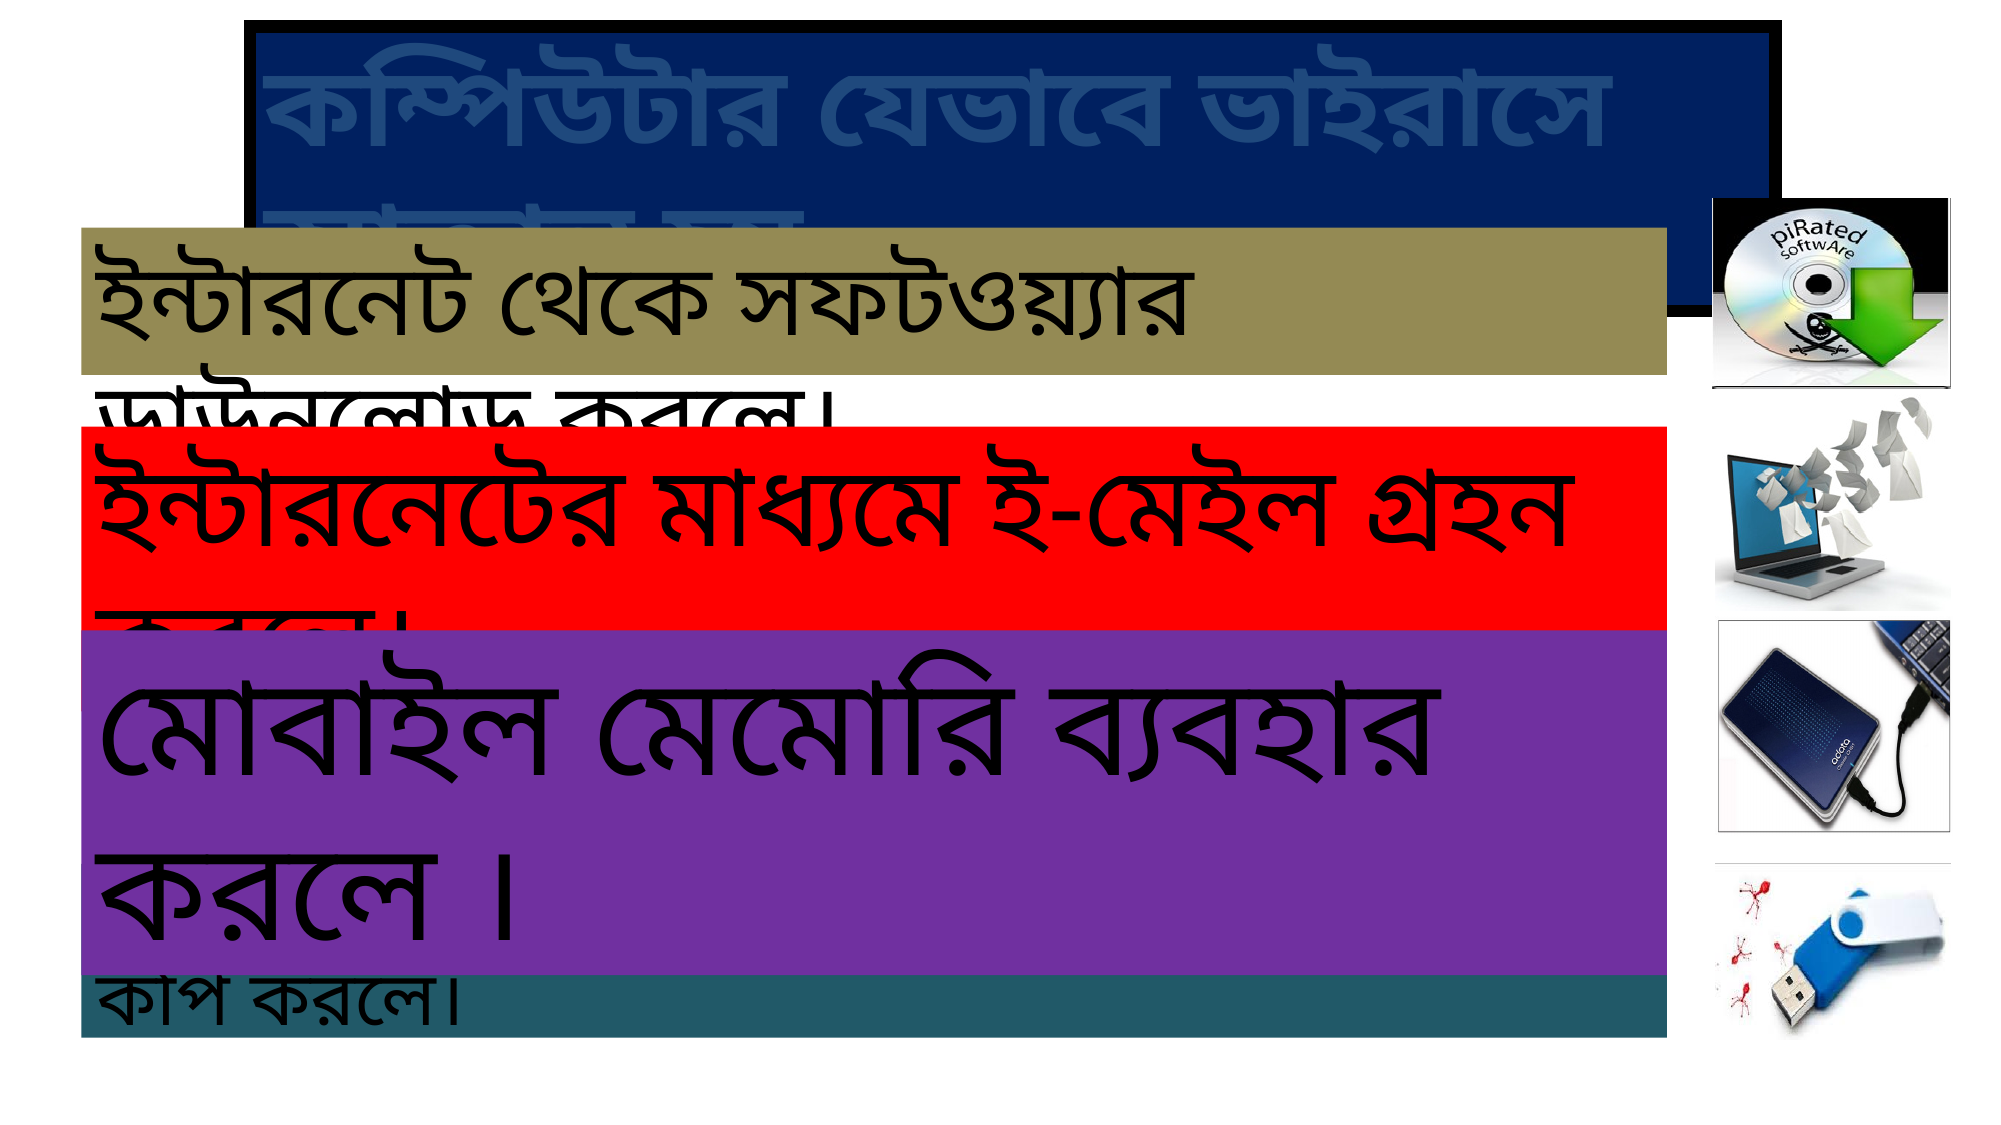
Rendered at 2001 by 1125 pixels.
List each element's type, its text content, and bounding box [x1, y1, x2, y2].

text_box ইন্টারনেট থেকে সফটওয়্যার ডাউনলোড করলে। [81, 227, 1667, 375]
text_box ভাইরাস আছে এমন পেনড্রাইভ / ডিস্ক থেকে ফাইল কপি করলে। [81, 976, 1667, 1038]
picture [1715, 616, 1954, 836]
picture [1715, 863, 1952, 1040]
text_box ইন্টারনেটের মাধ্যমে ই-মেইল গ্রহন করলে। [81, 426, 1667, 630]
text_box মোবাইল মেমোরি ব্যবহার করলে । [81, 630, 1667, 976]
picture [1712, 198, 1952, 389]
text_box কম্পিউটার যেভাবে ভাইরাসে আক্রান্ত হয় - [249, 26, 1776, 312]
picture [1715, 394, 1952, 611]
